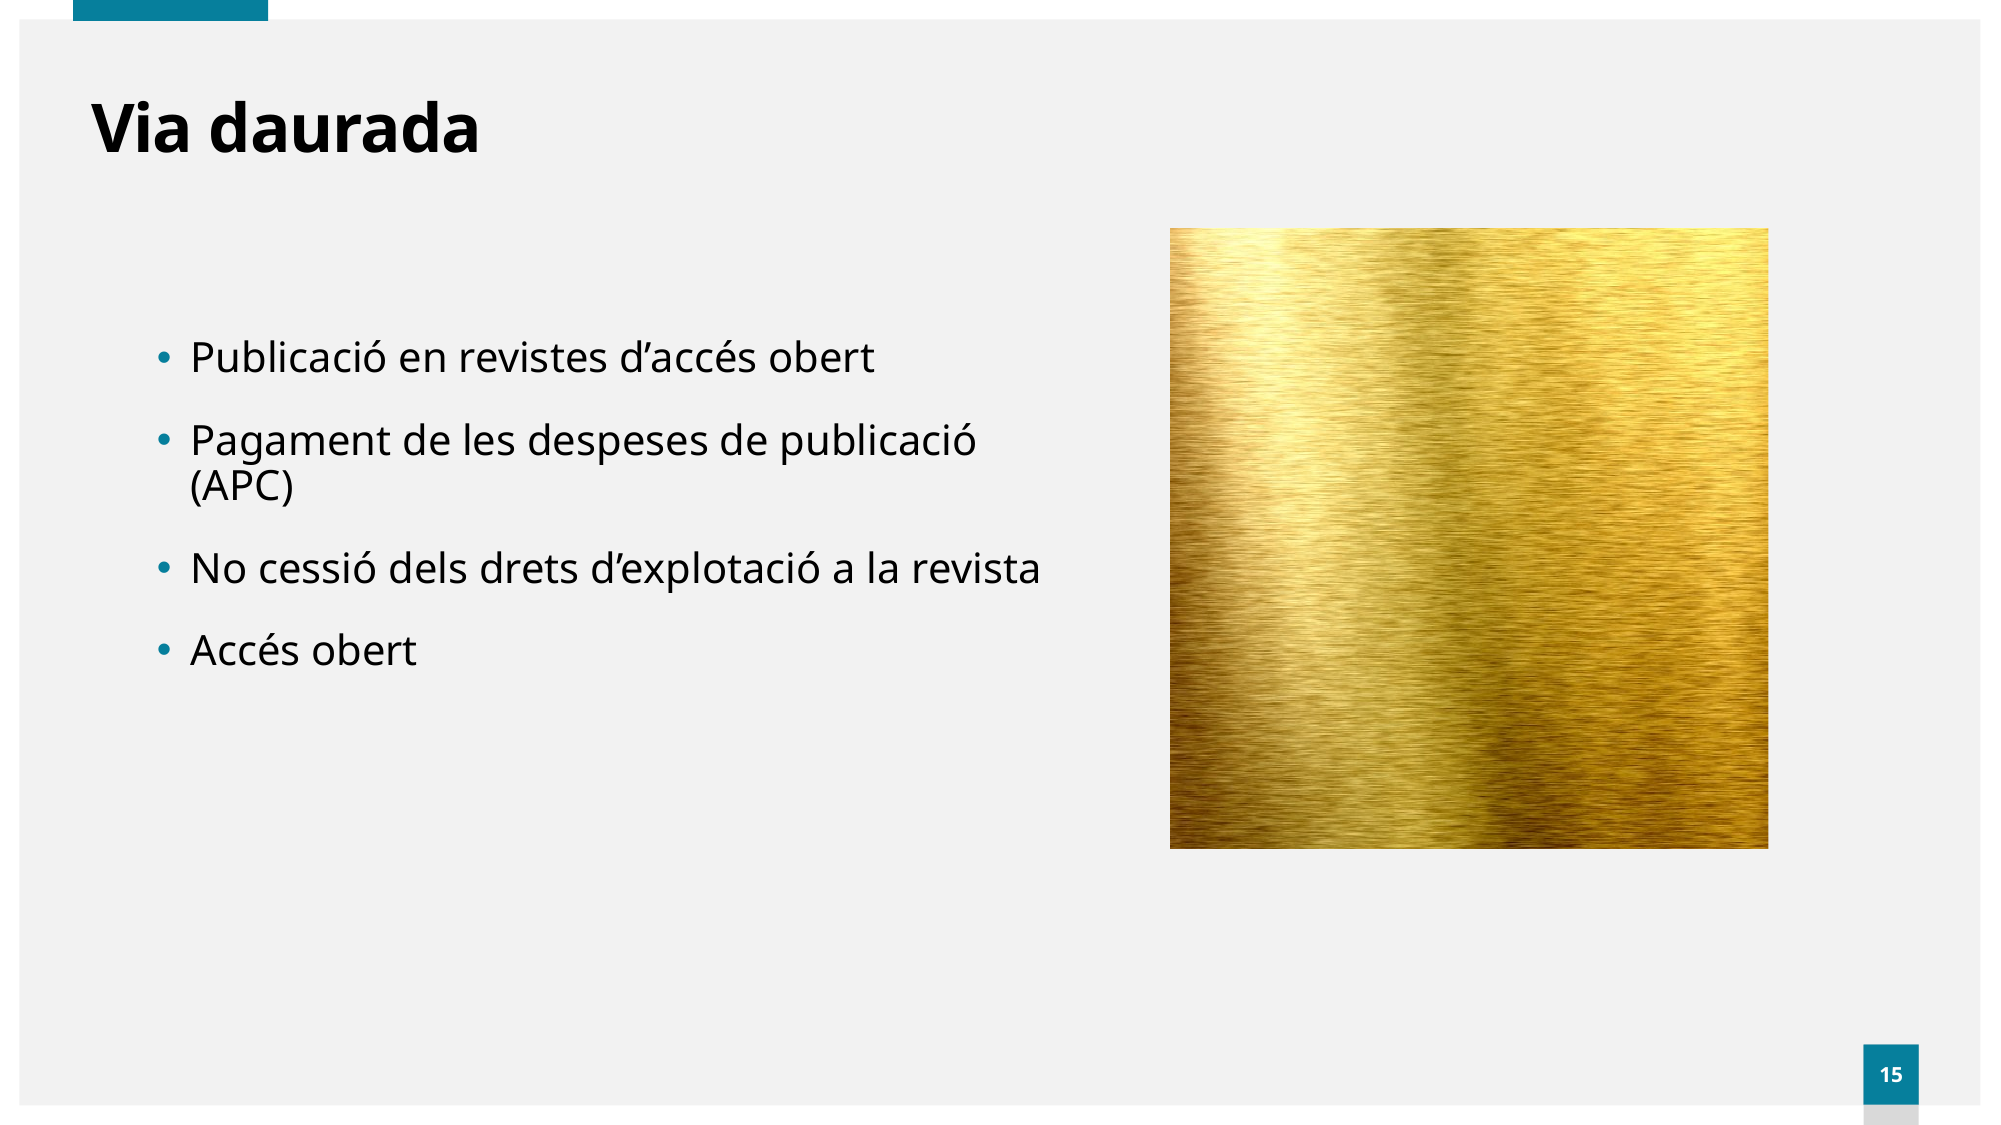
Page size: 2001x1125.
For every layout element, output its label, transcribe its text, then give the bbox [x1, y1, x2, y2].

picture [1169, 228, 1769, 849]
title Via daurada [73, 84, 1907, 177]
list Publicació en revistes d’accés obert Pagament de les despeses de publicació (APC) No cessió dels drets d’explotació a la revista Accés obert [141, 329, 1070, 748]
